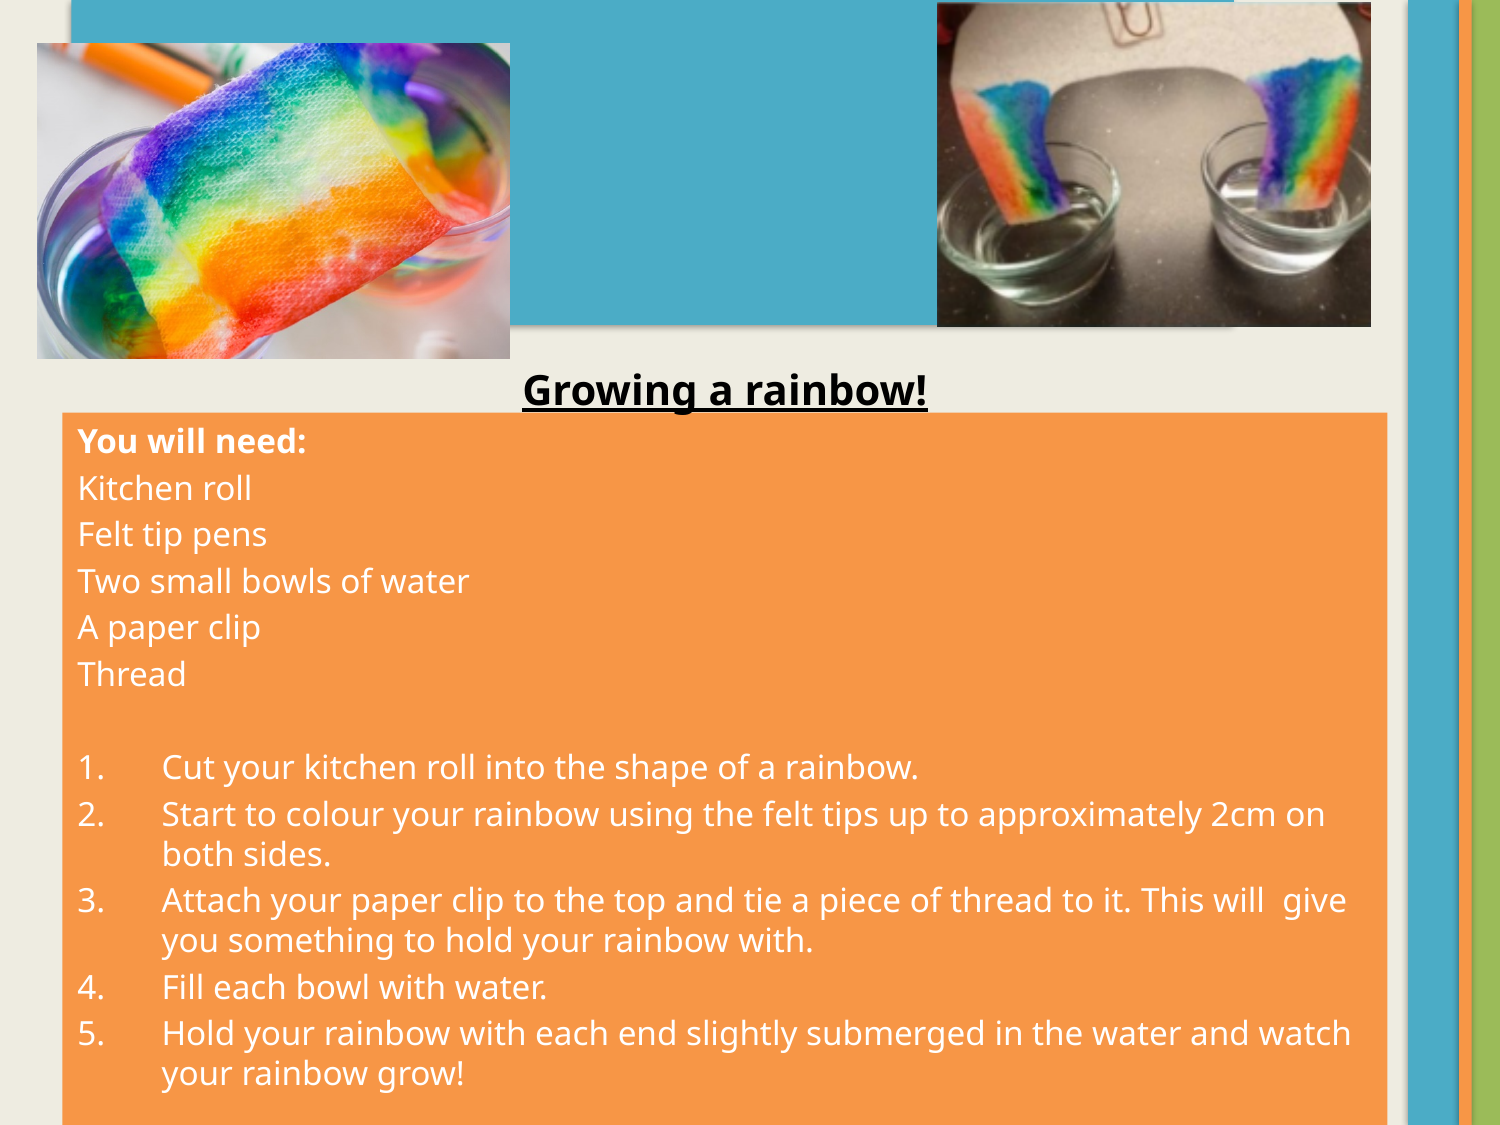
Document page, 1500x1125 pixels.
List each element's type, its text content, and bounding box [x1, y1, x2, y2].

list Growing a rainbow! You will need: Kitchen roll Felt tip pens Two small bowls of water A paper clip Thread Cut your kitchen roll into the shape of a rainbow. Start to colour your rainbow using the felt tips up to approximately 2cm on both sides. Attach your paper clip to the top and tie a piece of thread to it. This will give you something to hold your rainbow with. Fill each bowl with water. Hold your rainbow with each end slightly submerged in the water and watch your rainbow grow! [62, 412, 1388, 1125]
picture [37, 43, 511, 359]
picture [937, 1, 1371, 328]
